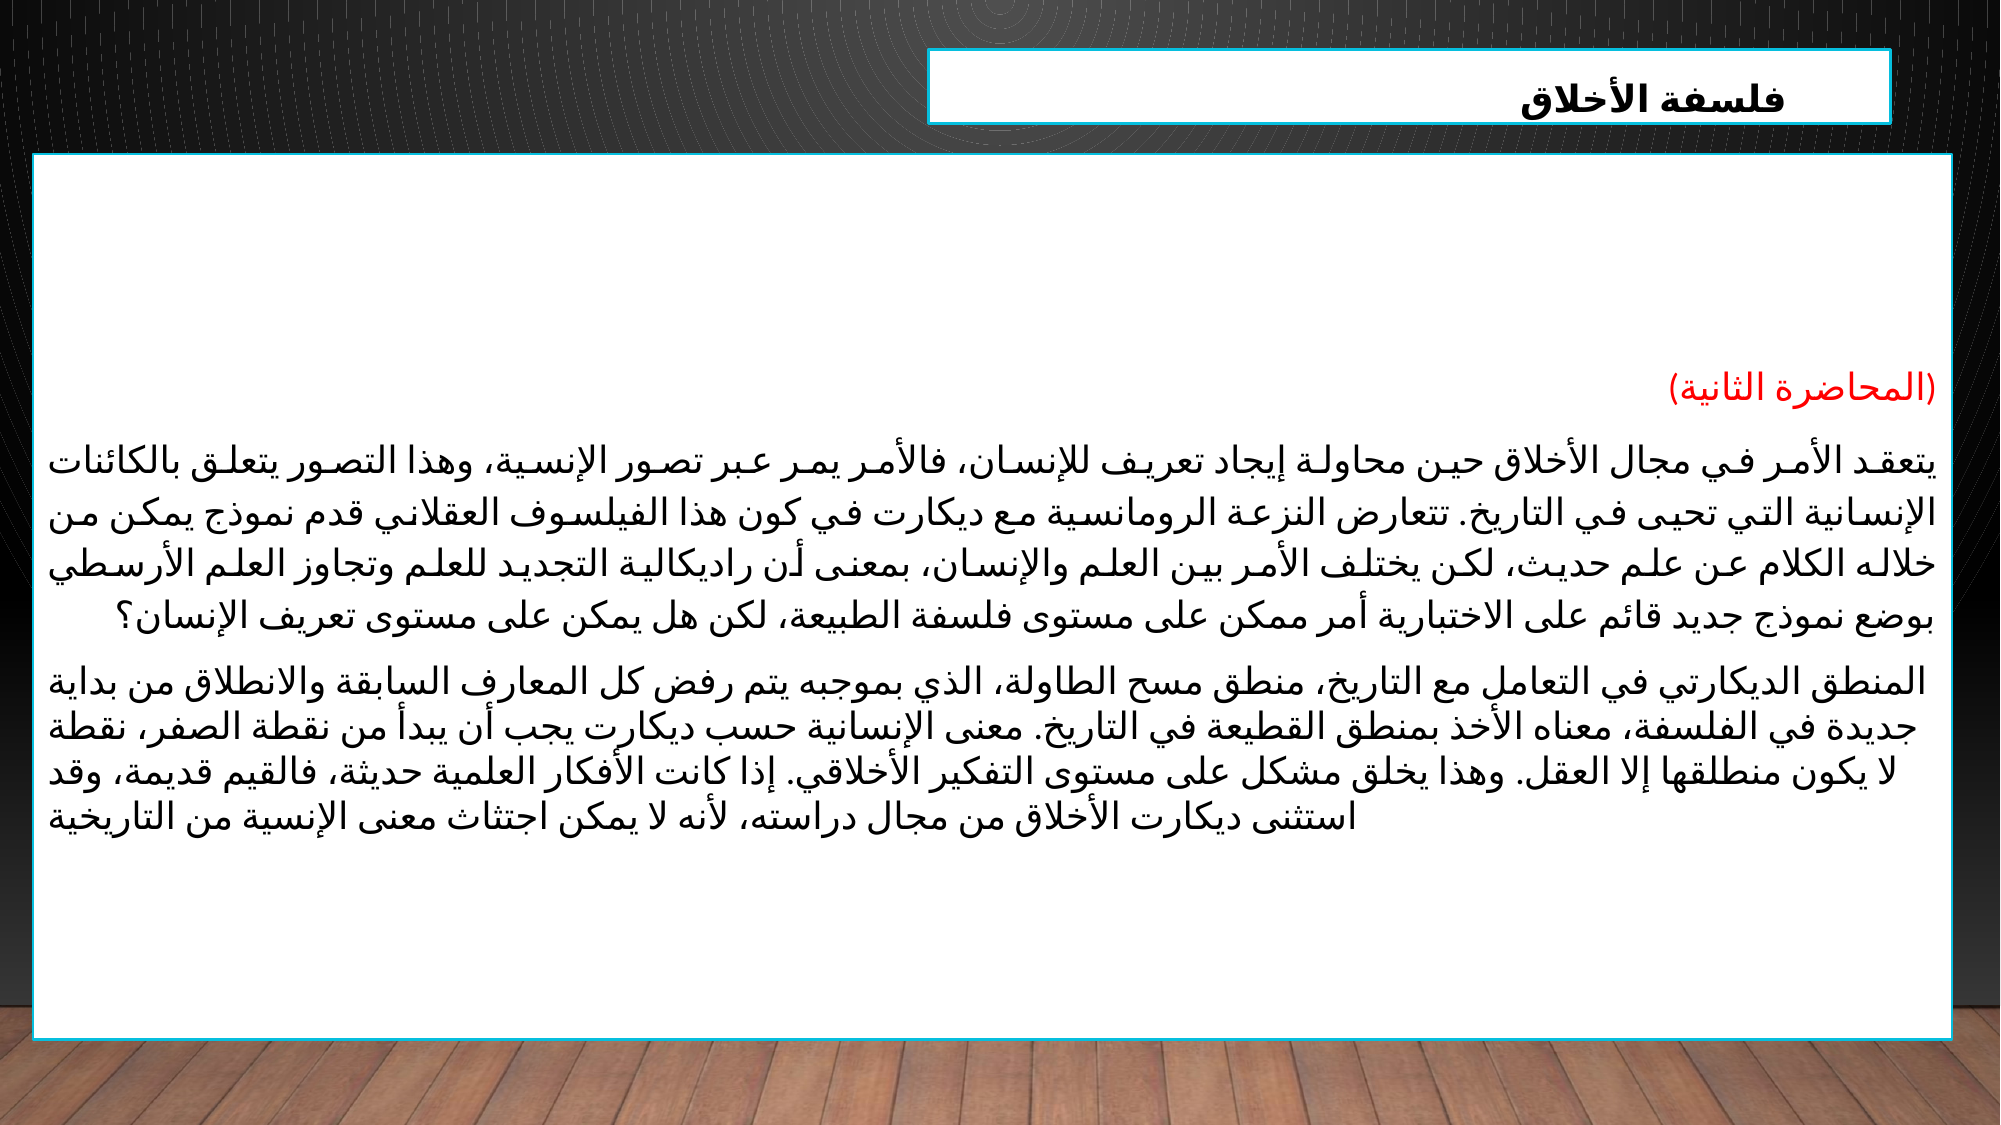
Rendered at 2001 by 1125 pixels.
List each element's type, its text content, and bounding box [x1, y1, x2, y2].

picture [0, 1005, 2000, 1125]
text_box فلسفة الأخلاق [927, 48, 1892, 125]
text_box (المحاضرة الثانية) يتعقد الأمر في مجال الأخلاق حين محاولة إيجاد تعريف للإنسان، فالأمر يمر عبر تصور الإنسية، وهذا التصور يتعلق بالكائنات الإنسانية التي تحيى في التاريخ. تتعارض النزعة الرومانسية مع ديكارت في كون هذا الفيلسوف العقلاني قدم نموذج يمكن من خلاله الكلام عن علم حديث، لكن يختلف الأمر بين العلم والإنسان، بمعنى أن راديكالية التجديد للعلم وتجاوز العلم الأرسطي بوضع نموذج جديد قائم على الاختبارية أمر ممكن على مستوى فلسفة الطبيعة، لكن هل يمكن على مستوى تعريف الإنسان؟ المنطق الديكارتي في التعامل مع التاريخ، منطق مسح الطاولة، الذي بموجبه يتم رفض كل المعارف السابقة والانطلاق من بداية جديدة في الفلسفة، معناه الأخذ بمنطق القطيعة في التاريخ. معنى الإنسانية حسب ديكارت يجب أن يبدأ من نقطة الصفر، نقطة لا يكون منطلقها إلا العقل. وهذا يخلق مشكل على مستوى التفكير الأخلاقي. إذا كانت الأفكار العلمية حديثة، فالقيم قديمة، وقد استثنى ديكارت الأخلاق من مجال دراسته، لأنه لا يمكن اجتثاث معنى الإنسية من التاريخية [32, 153, 1953, 1041]
